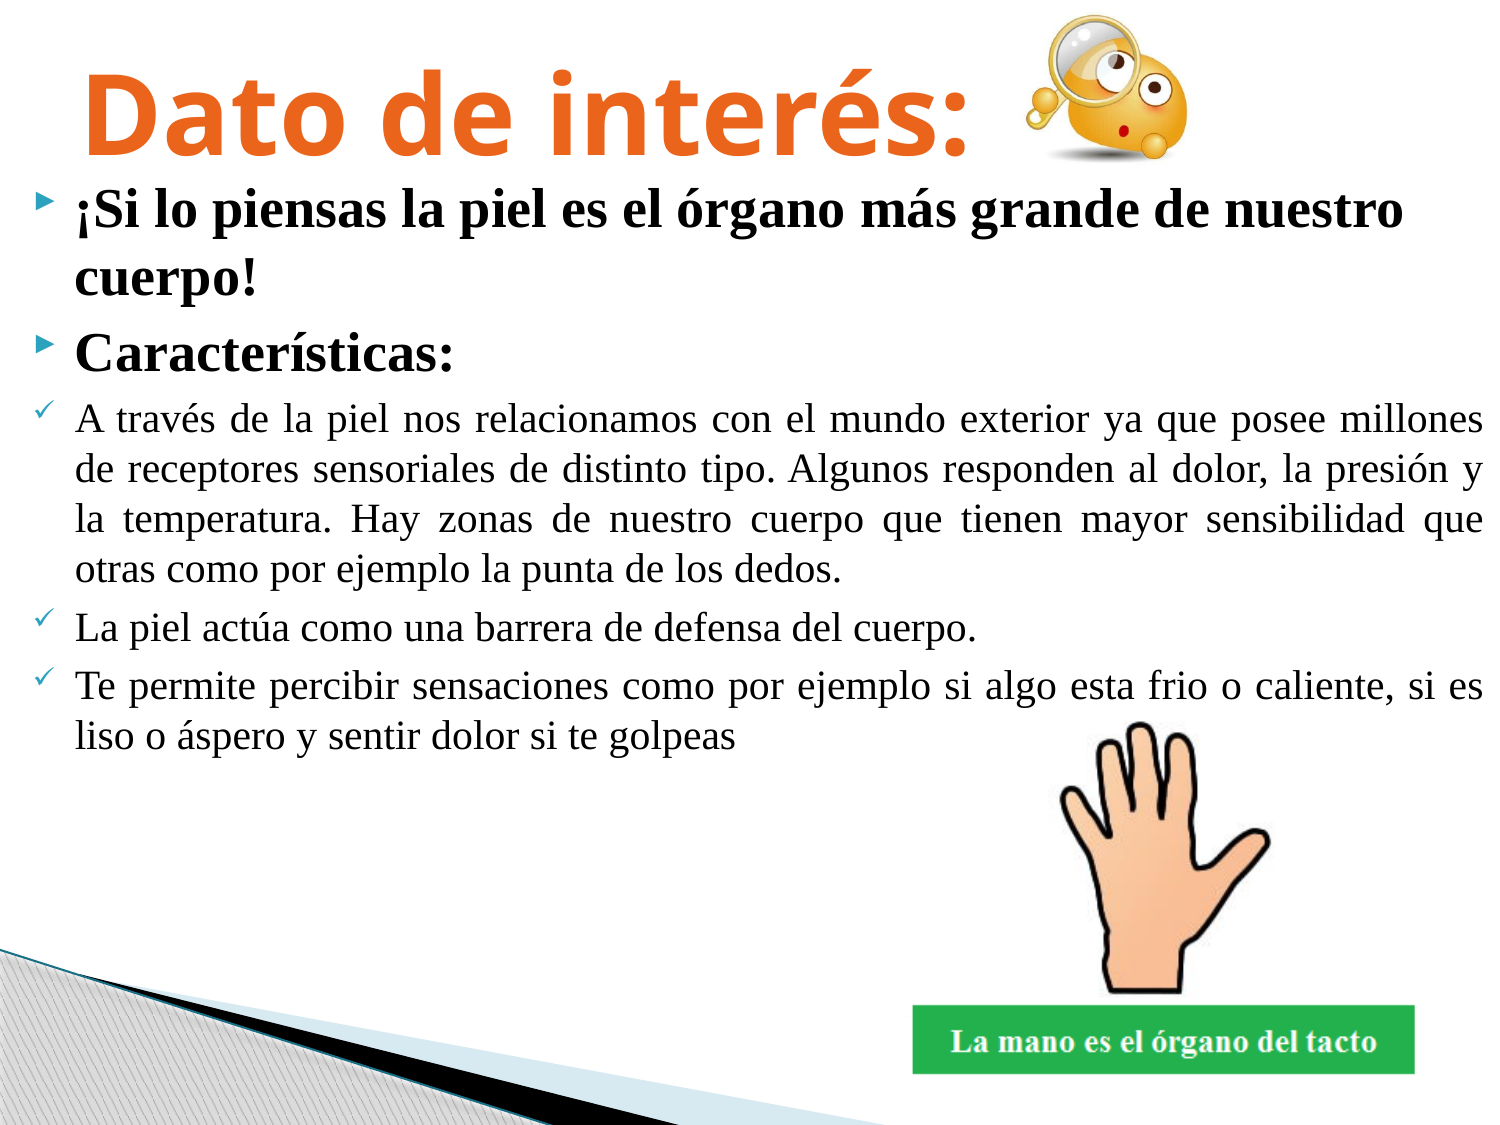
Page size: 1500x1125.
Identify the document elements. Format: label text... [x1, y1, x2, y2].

picture [902, 714, 1426, 1091]
text_box Dato de interés: [64, 35, 988, 186]
picture [1019, 0, 1200, 180]
list ¡Si lo piensas la piel es el órgano más grande de nuestro cuerpo! Características: A través de la piel nos relacionamos con el mundo exterior ya que posee millones de receptores sensoriales de distinto tipo. Algunos responden al dolor, la presión y la temperatura. Hay zonas de nuestro cuerpo que tienen mayor sensibilidad que otras como por ejemplo la punta de los dedos. La piel actúa como una barrera de defensa del cuerpo. Te permite percibir sensaciones como por ejemplo si algo esta frio o caliente, si es liso o áspero y sentir dolor si te golpeas [0, 164, 1500, 1020]
